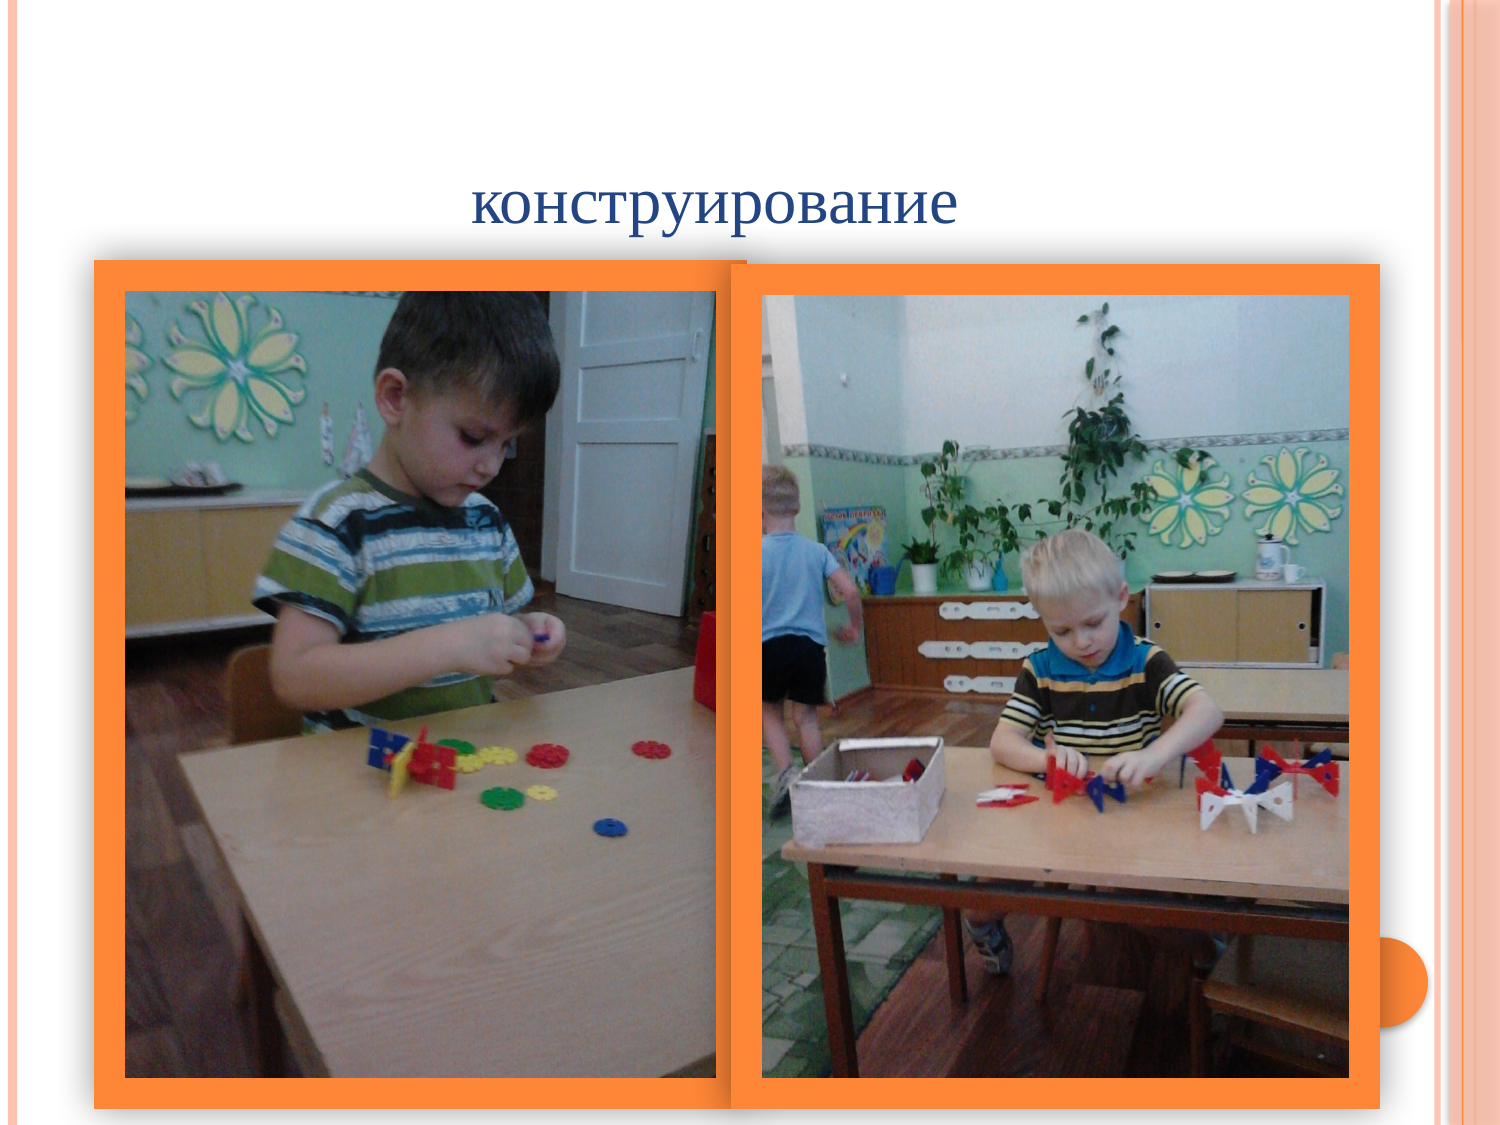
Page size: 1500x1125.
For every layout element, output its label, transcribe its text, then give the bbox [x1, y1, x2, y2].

picture [761, 294, 1350, 1079]
picture [124, 290, 716, 1079]
text_box конструирование [456, 148, 975, 244]
